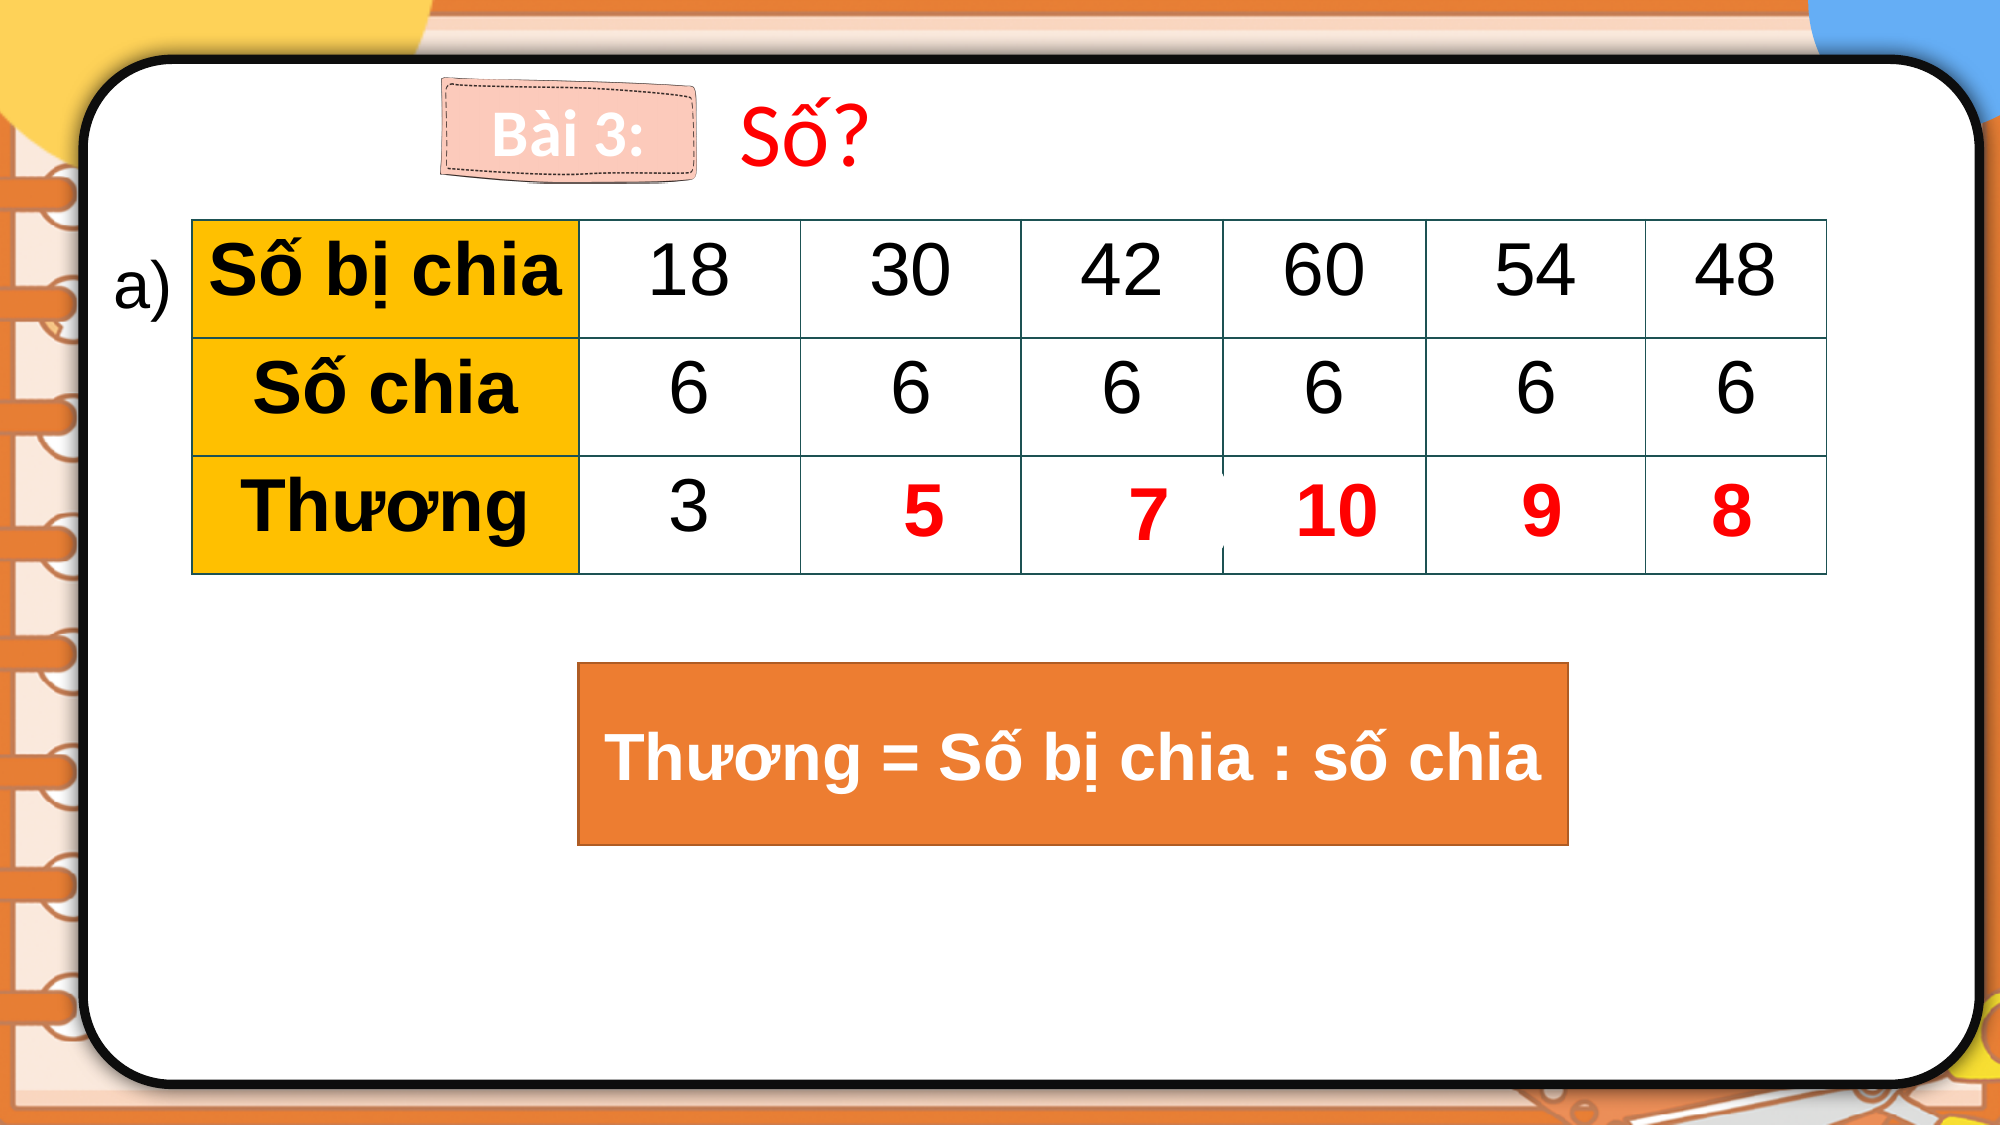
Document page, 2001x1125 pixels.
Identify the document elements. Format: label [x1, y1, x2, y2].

text_box [405, 77, 732, 184]
picture [0, 0, 2000, 1125]
